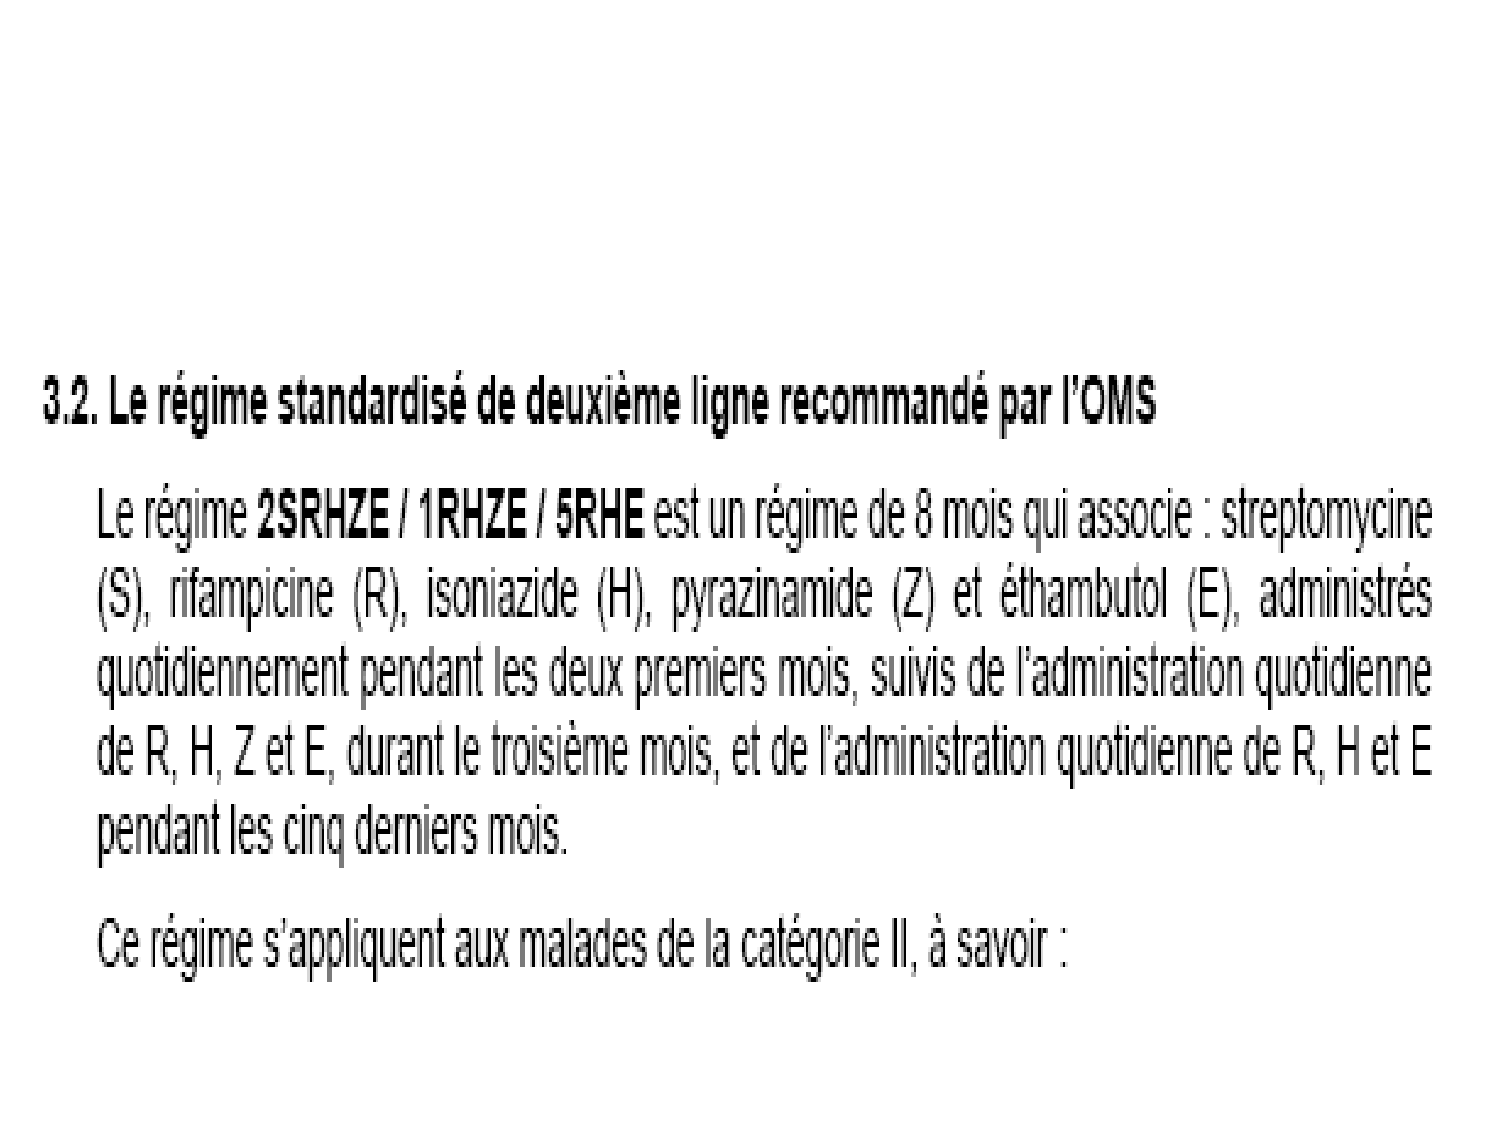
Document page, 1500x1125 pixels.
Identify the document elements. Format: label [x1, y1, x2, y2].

list [40, 325, 1460, 1012]
